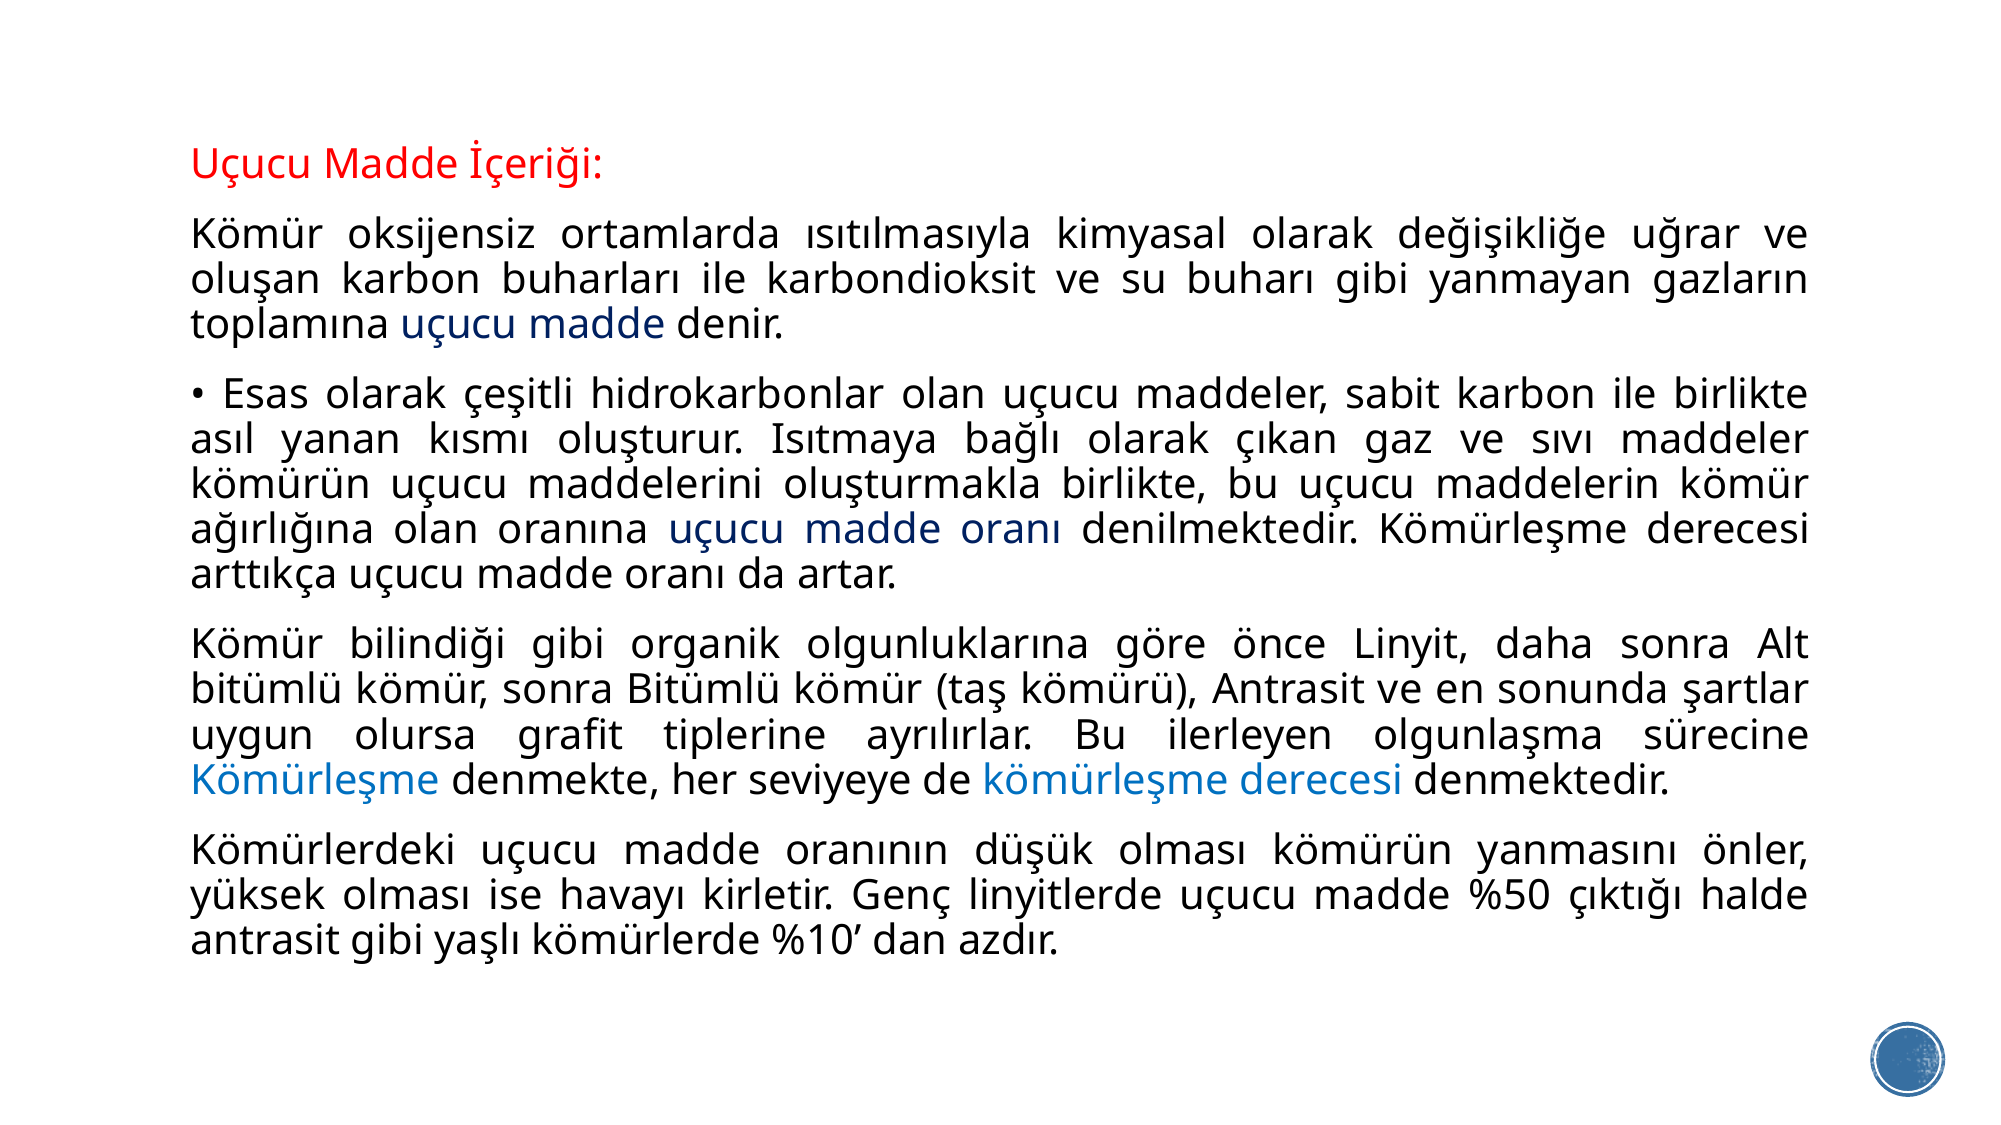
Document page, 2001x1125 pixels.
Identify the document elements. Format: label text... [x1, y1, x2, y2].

list Uçucu Madde İçeriği: Kömür oksijensiz ortamlarda ısıtılmasıyla kimyasal olarak değişikliğe uğrar ve oluşan karbon buharları ile karbondioksit ve su buharı gibi yanmayan gazların toplamına uçucu madde denir. • Esas olarak çeşitli hidrokarbonlar olan uçucu maddeler, sabit karbon ile birlikte asıl yanan kısmı oluşturur. Isıtmaya bağlı olarak çıkan gaz ve sıvı maddeler kömürün uçucu maddelerini oluşturmakla birlikte, bu uçucu maddelerin kömür ağırlığına olan oranına uçucu madde oranı denilmektedir. Kömürleşme derecesi arttıkça uçucu madde oranı da artar. Kömür bilindiği gibi organik olgunluklarına göre önce Linyit, daha sonra Alt bitümlü kömür, sonra Bitümlü kömür (taş kömürü), Antrasit ve en sonunda şartlar uygun olursa grafit tiplerine ayrılırlar. Bu ilerleyen olgunlaşma sürecine Kömürleşme denmekte, her seviyeye de kömürleşme derecesi denmektedir. Kömürlerdeki uçucu madde oranının düşük olması kömürün yanmasını önler, yüksek olması ise havayı kirletir. Genç linyitlerde uçucu madde %50 çıktığı halde antrasit gibi yaşlı kömürlerde %10’ dan azdır. [175, 135, 1826, 1013]
